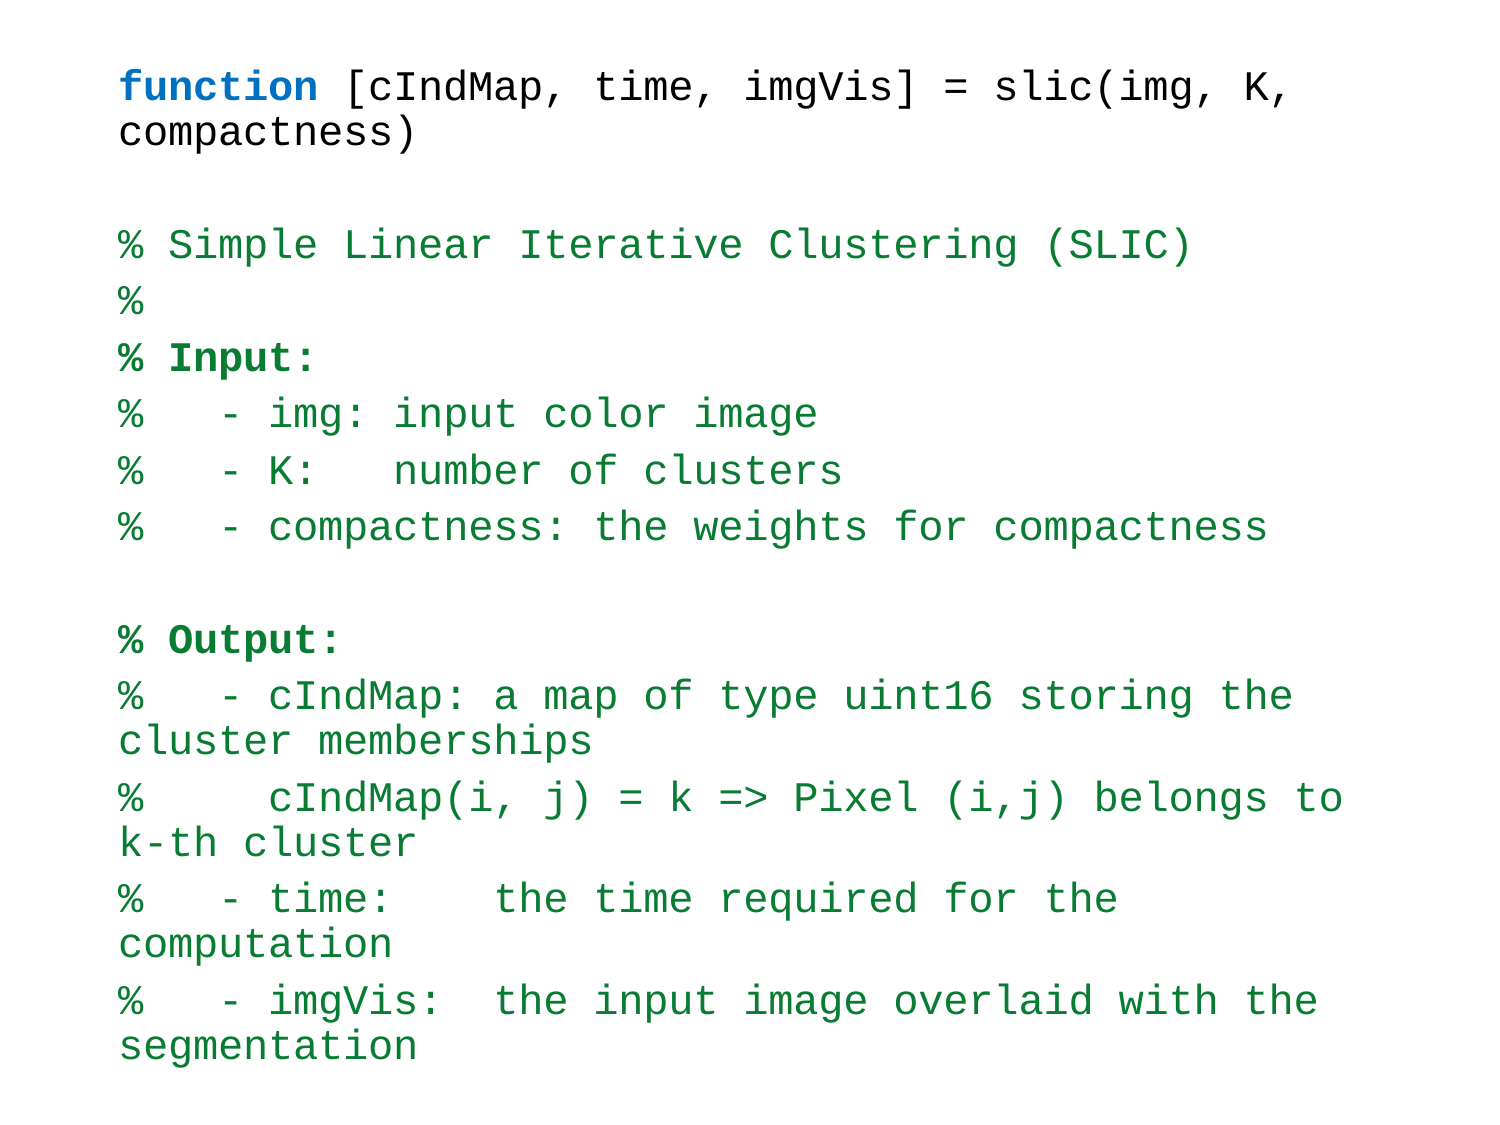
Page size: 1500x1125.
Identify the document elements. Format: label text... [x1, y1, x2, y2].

list function [cIndMap, time, imgVis] = slic(img, K, compactness) % Simple Linear Iterative Clustering (SLIC) % % Input: % - img: input color image % - K: number of clusters % - compactness: the weights for compactness % Output: % - cIndMap: a map of type uint16 storing the cluster memberships % cIndMap(i, j) = k => Pixel (i,j) belongs to k-th cluster % - time: the time required for the computation % - imgVis: the input image overlaid with the segmentation [103, 56, 1432, 1080]
